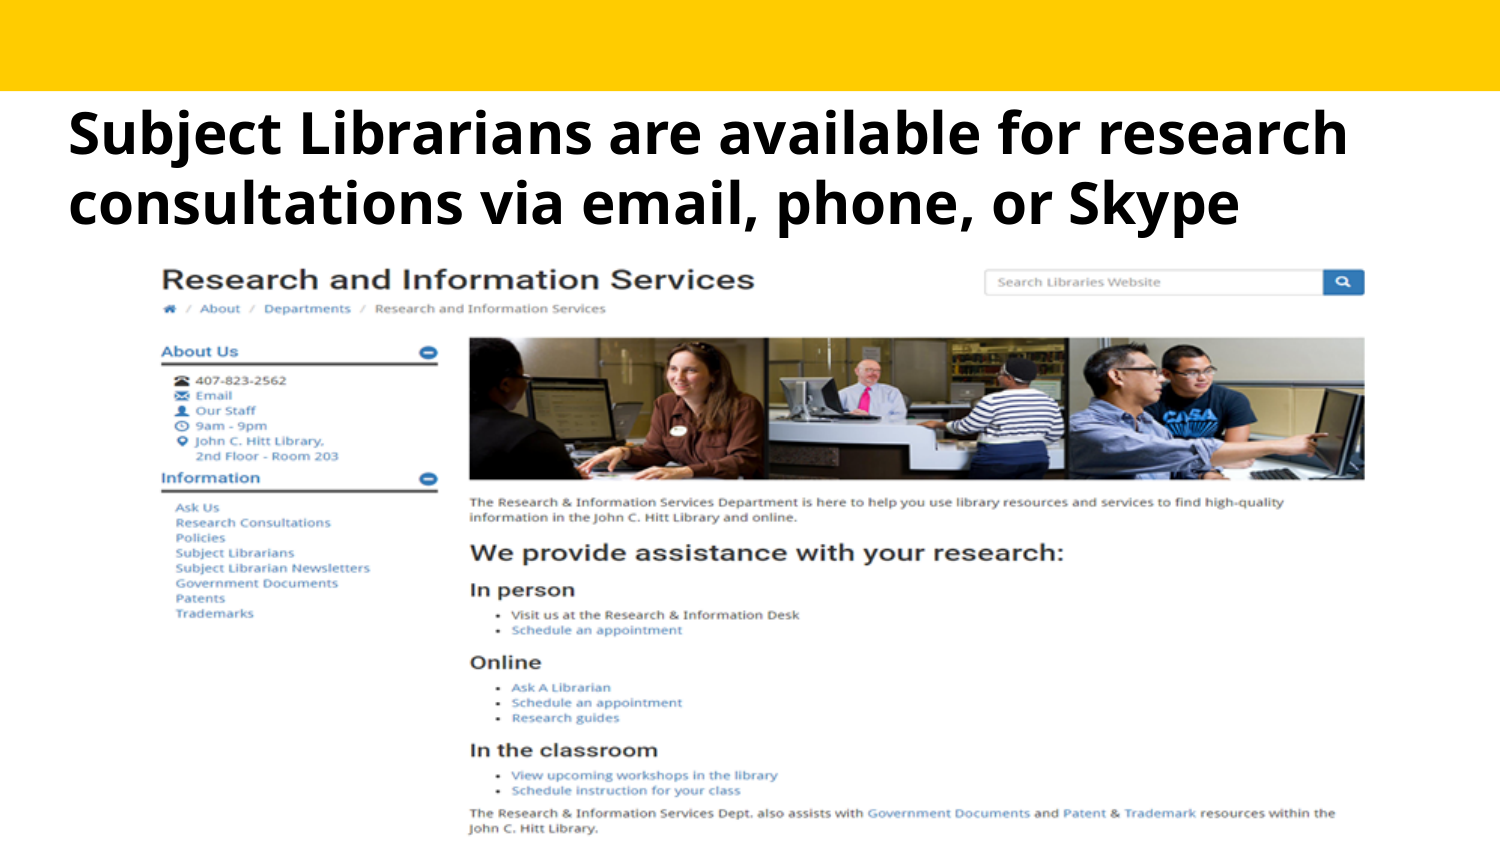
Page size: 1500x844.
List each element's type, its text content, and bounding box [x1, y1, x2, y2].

text_box [0, 0, 1500, 92]
picture [133, 263, 1368, 844]
title Subject Librarians are available for research consultations via email, phone, or Skype [53, 157, 1462, 245]
